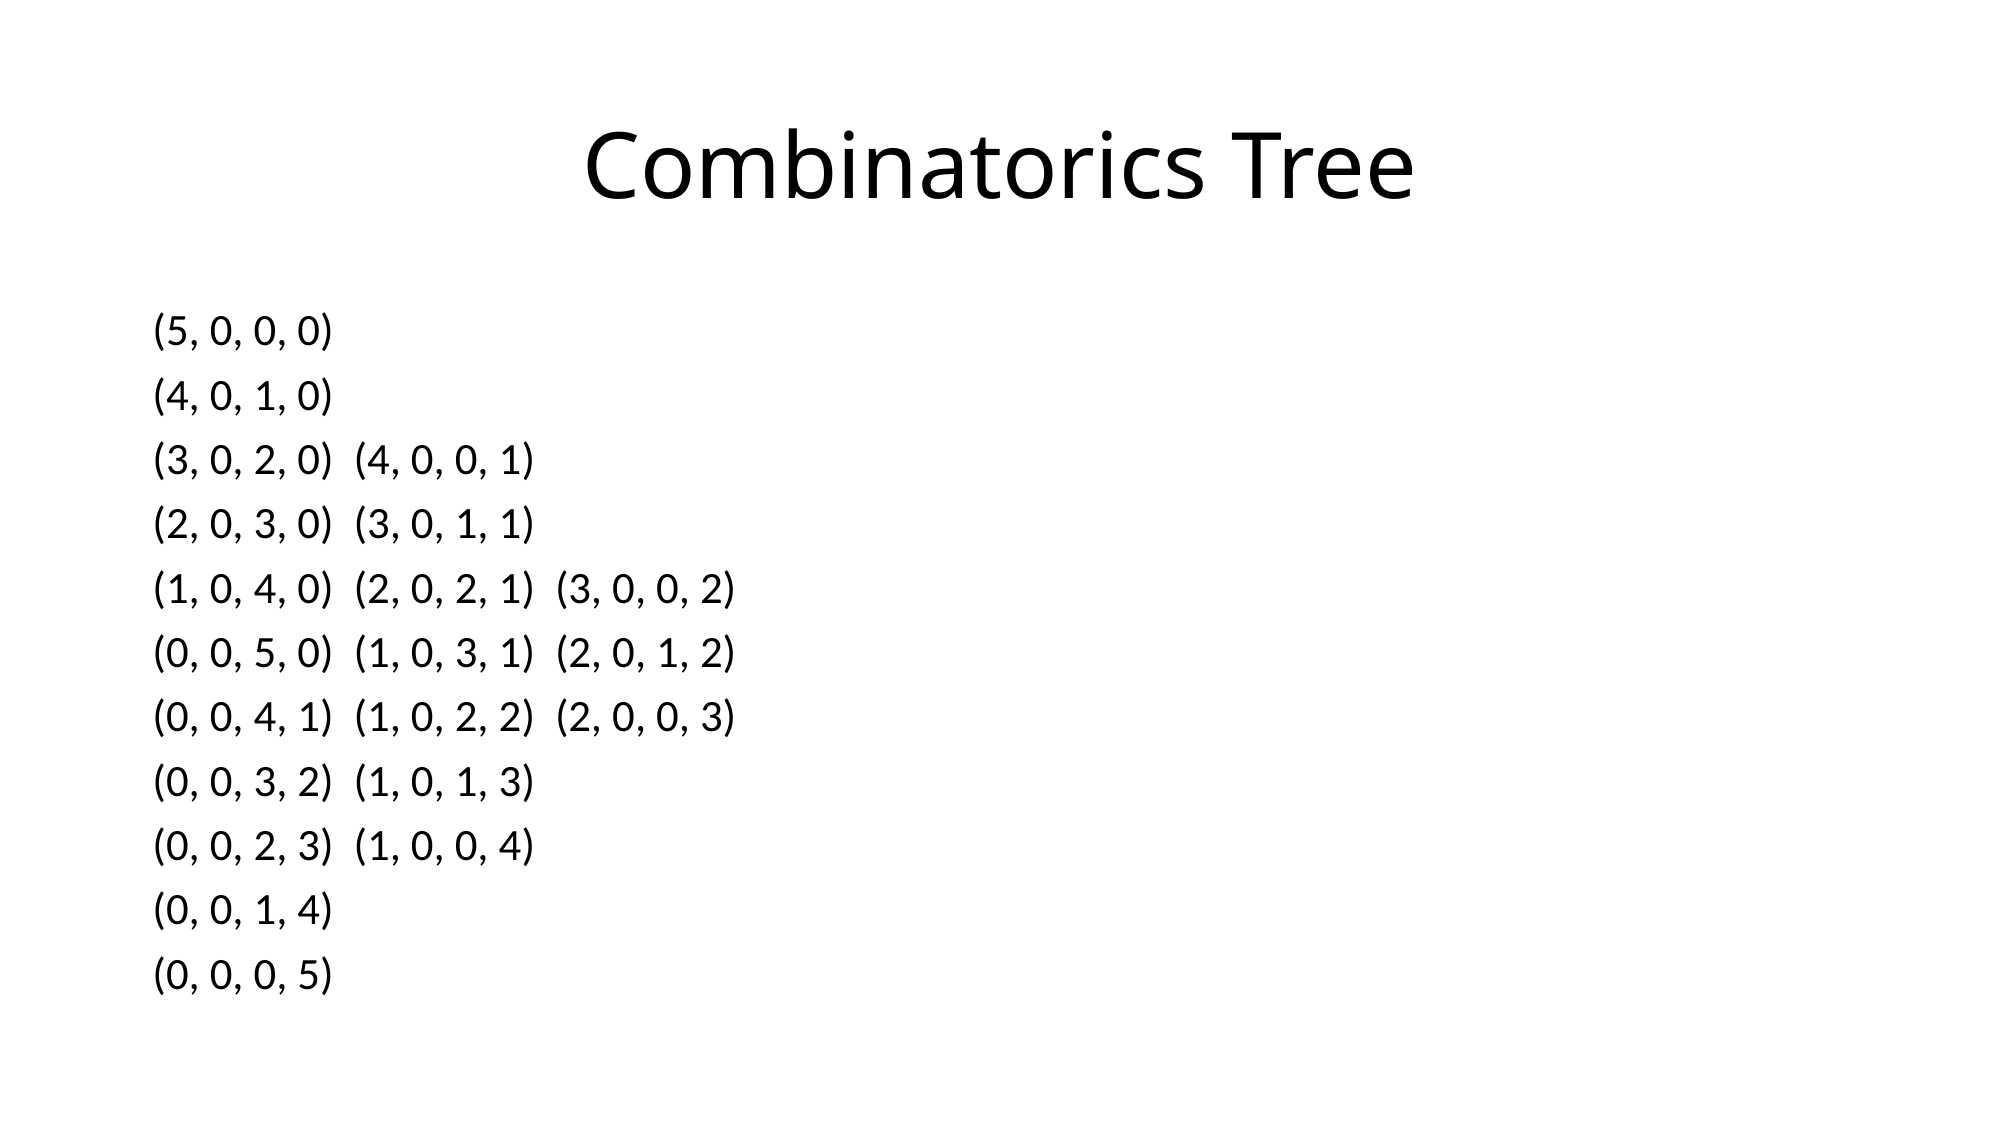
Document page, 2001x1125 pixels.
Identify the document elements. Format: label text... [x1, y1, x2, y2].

title Combinatorics Tree [137, 59, 1863, 278]
list (5, 0, 0, 0) (4, 0, 1, 0) (3, 0, 2, 0) (4, 0, 0, 1) (2, 0, 3, 0) (3, 0, 1, 1) (1, 0, 4, 0) (2, 0, 2, 1) (3, 0, 0, 2) (0, 0, 5, 0) (1, 0, 3, 1) (2, 0, 1, 2) (0, 0, 4, 1) (1, 0, 2, 2) (2, 0, 0, 3) (0, 0, 3, 2) (1, 0, 1, 3) (0, 0, 2, 3) (1, 0, 0, 4) (0, 0, 1, 4) (0, 0, 0, 5) [137, 299, 1863, 1014]
